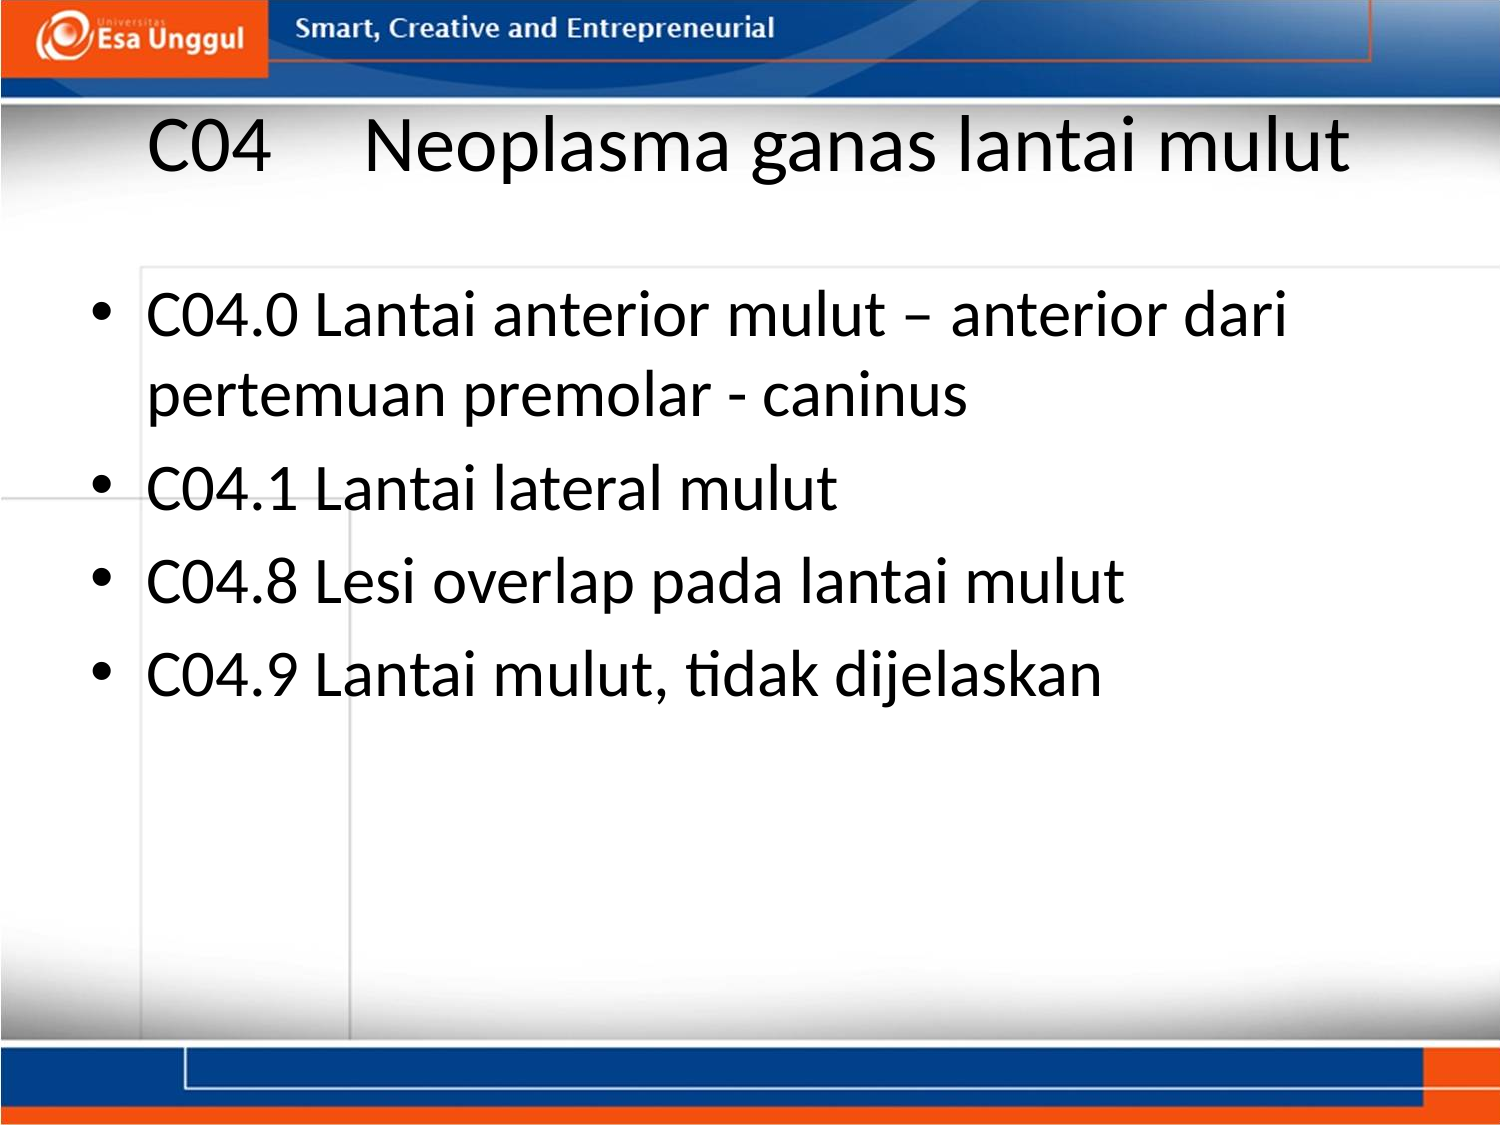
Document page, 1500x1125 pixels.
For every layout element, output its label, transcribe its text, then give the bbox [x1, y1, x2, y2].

picture [0, 0, 1500, 1125]
list C04.0 Lantai anterior mulut – anterior dari pertemuan premolar - caninus C04.1 Lantai lateral mulut C04.8 Lesi overlap pada lantai mulut C04.9 Lantai mulut, tidak dijelaskan [75, 262, 1425, 1005]
title C04 Neoplasma ganas lantai mulut [75, 45, 1425, 233]
